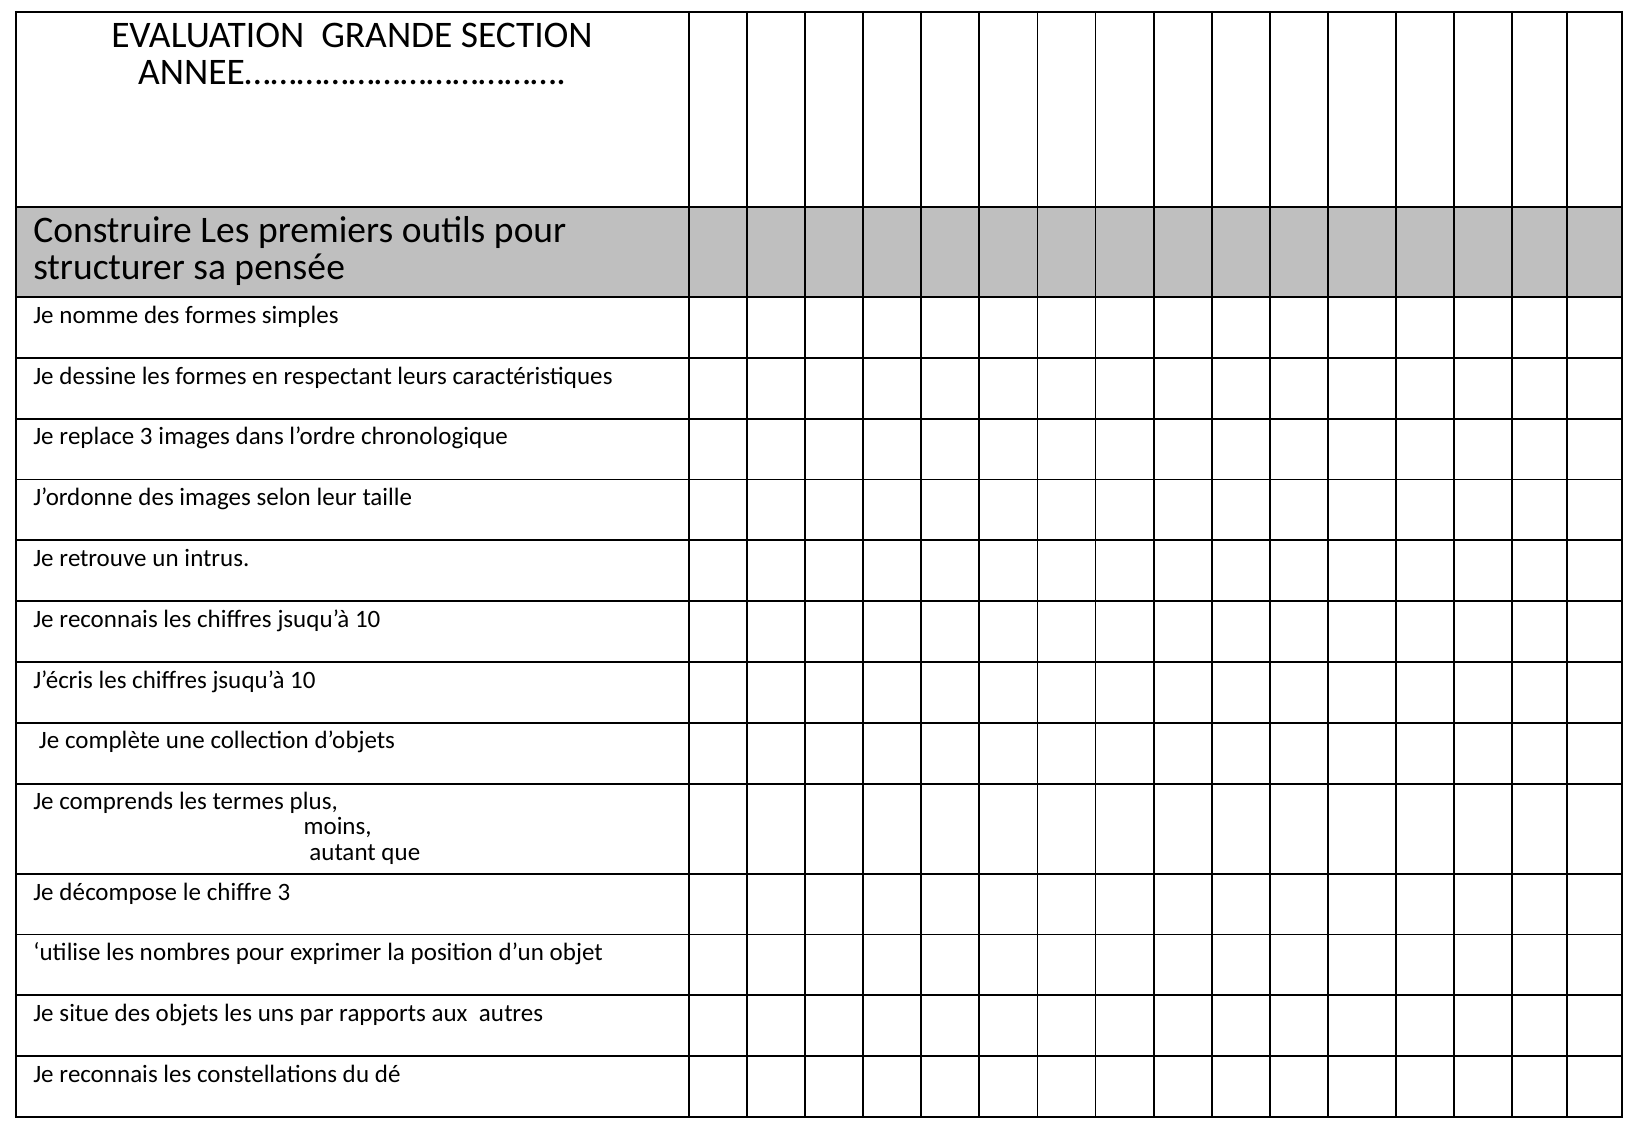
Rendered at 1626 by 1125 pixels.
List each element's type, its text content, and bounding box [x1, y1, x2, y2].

table_cell [1038, 602, 1095, 661]
table_cell [1455, 875, 1511, 934]
table_cell [690, 541, 746, 600]
table_cell [1568, 298, 1621, 357]
table_cell [1397, 298, 1453, 357]
table_cell [1513, 420, 1566, 479]
table_cell [1329, 1057, 1395, 1116]
table_cell [748, 785, 804, 873]
table_cell [1513, 541, 1566, 600]
table_cell [1568, 541, 1621, 600]
table_cell [980, 480, 1037, 539]
table_header [1038, 13, 1095, 206]
table_cell [806, 298, 862, 357]
table_header [1155, 13, 1211, 206]
table_cell [1155, 1057, 1211, 1116]
table_cell [1271, 935, 1327, 994]
table_header [1513, 13, 1566, 206]
table_cell [1568, 602, 1621, 661]
table_cell [1096, 724, 1153, 783]
table_cell [1271, 724, 1327, 783]
table_cell [1329, 935, 1395, 994]
table_cell [1213, 359, 1269, 418]
table_cell [1038, 541, 1095, 600]
table_cell [1568, 785, 1621, 873]
table_cell [1096, 541, 1153, 600]
table_cell [864, 663, 920, 722]
table_cell [864, 724, 920, 783]
table_cell [1155, 208, 1211, 296]
table_cell [1397, 663, 1453, 722]
table_cell [806, 724, 862, 783]
table_cell [806, 935, 862, 994]
table_header [864, 13, 920, 206]
table_cell [1155, 785, 1211, 873]
table_cell [980, 996, 1037, 1055]
table_cell [980, 541, 1037, 600]
table_cell [864, 208, 920, 296]
table_cell [1455, 996, 1511, 1055]
table_cell [1271, 420, 1327, 479]
table_cell [1213, 785, 1269, 873]
table_cell [980, 602, 1037, 661]
table_cell [1397, 208, 1453, 296]
table_cell [1329, 420, 1395, 479]
table_cell [1329, 359, 1395, 418]
table_cell Je reconnais les constellations du dé [17, 1057, 688, 1116]
table_header [1568, 13, 1621, 206]
table_cell [1513, 935, 1566, 994]
table_cell [1513, 359, 1566, 418]
table_cell [1329, 875, 1395, 934]
table_cell [1213, 875, 1269, 934]
table_cell [1155, 724, 1211, 783]
table_cell [1213, 208, 1269, 296]
table_cell [1513, 480, 1566, 539]
table_cell [864, 996, 920, 1055]
table_cell [1096, 785, 1153, 873]
table_cell [1568, 420, 1621, 479]
table_cell [806, 541, 862, 600]
table_cell [1096, 996, 1153, 1055]
table_cell [864, 935, 920, 994]
table_cell [1397, 875, 1453, 934]
table_cell [748, 420, 804, 479]
table_cell [922, 298, 978, 357]
table_cell [980, 663, 1037, 722]
table_cell [1213, 663, 1269, 722]
table_cell [1513, 602, 1566, 661]
table_cell [1038, 480, 1095, 539]
table_cell [1271, 785, 1327, 873]
table_cell [806, 480, 862, 539]
table_cell [1213, 1057, 1269, 1116]
table_cell [1271, 875, 1327, 934]
table_cell [1568, 996, 1621, 1055]
table_cell [806, 663, 862, 722]
table_cell [1155, 541, 1211, 600]
table_header [1096, 13, 1153, 206]
table_cell [1271, 996, 1327, 1055]
table_cell [1271, 208, 1327, 296]
table_cell [1096, 663, 1153, 722]
table_header [1397, 13, 1453, 206]
table_cell [980, 1057, 1037, 1116]
table_cell [690, 420, 746, 479]
table_cell [980, 208, 1037, 296]
table_cell [1397, 785, 1453, 873]
table_cell [806, 1057, 862, 1116]
table_cell [1329, 541, 1395, 600]
table_header [748, 13, 804, 206]
table_cell [806, 359, 862, 418]
table_cell [1096, 359, 1153, 418]
table_cell [748, 935, 804, 994]
table_cell Je nomme des formes simples [17, 298, 688, 357]
table_cell [1038, 785, 1095, 873]
table_cell [1096, 420, 1153, 479]
table_cell [1096, 602, 1153, 661]
table_cell [1329, 663, 1395, 722]
table_cell [1329, 298, 1395, 357]
table_cell [980, 420, 1037, 479]
table_cell [748, 1057, 804, 1116]
table_cell [1271, 359, 1327, 418]
table_cell [690, 298, 746, 357]
table_cell [922, 785, 978, 873]
table_cell [1271, 1057, 1327, 1116]
table_header [1213, 13, 1269, 206]
table_cell [1329, 996, 1395, 1055]
table_cell [806, 875, 862, 934]
table_cell [922, 480, 978, 539]
table_cell [922, 724, 978, 783]
table_cell Je reconnais les chiffres jsuqu’à 10 [17, 602, 688, 661]
table_cell [1397, 359, 1453, 418]
table_cell [748, 541, 804, 600]
table_cell [922, 420, 978, 479]
table_cell [1568, 480, 1621, 539]
table_cell [690, 724, 746, 783]
table_cell [748, 996, 804, 1055]
table_cell [922, 208, 978, 296]
table_cell [1038, 298, 1095, 357]
table_header [1329, 13, 1395, 206]
table_cell [1513, 663, 1566, 722]
table_cell Je replace 3 images dans l’ordre chronologique [17, 420, 688, 479]
table_cell [806, 602, 862, 661]
table_cell [690, 935, 746, 994]
table_cell [922, 541, 978, 600]
table_cell [1038, 420, 1095, 479]
table_cell [1329, 602, 1395, 661]
table_cell [1513, 724, 1566, 783]
table_cell Je décompose le chiffre 3 [17, 875, 688, 934]
table_cell [1213, 935, 1269, 994]
table_cell [1155, 935, 1211, 994]
table_cell [1213, 724, 1269, 783]
table_cell [806, 420, 862, 479]
table_cell [748, 208, 804, 296]
table_cell Je situe des objets les uns par rapports aux autres [17, 996, 688, 1055]
table_cell [690, 996, 746, 1055]
table_cell [1329, 208, 1395, 296]
table_cell [1513, 996, 1566, 1055]
table_header [690, 13, 746, 206]
table_header [1455, 13, 1511, 206]
table_cell J’écris les chiffres jsuqu’à 10 [17, 663, 688, 722]
table_cell [1455, 298, 1511, 357]
table_cell [864, 359, 920, 418]
table_cell [748, 602, 804, 661]
table_cell [1213, 996, 1269, 1055]
table_cell [1568, 359, 1621, 418]
table_cell Je complète une collection d’objets [17, 724, 688, 783]
table_cell [980, 875, 1037, 934]
table_cell [1397, 480, 1453, 539]
table_cell Je dessine les formes en respectant leurs caractéristiques [17, 359, 688, 418]
table_cell [1213, 298, 1269, 357]
table_cell [1271, 298, 1327, 357]
table_cell [864, 1057, 920, 1116]
table_cell [1213, 480, 1269, 539]
table_cell [748, 724, 804, 783]
table_cell [1513, 298, 1566, 357]
table_cell [864, 420, 920, 479]
table_cell [864, 480, 920, 539]
table_cell [806, 996, 862, 1055]
table_cell [1568, 1057, 1621, 1116]
table_cell [748, 298, 804, 357]
table_cell [1455, 359, 1511, 418]
table_cell [1271, 663, 1327, 722]
table_cell [748, 480, 804, 539]
table_cell [1155, 663, 1211, 722]
table_cell [1155, 875, 1211, 934]
table_cell [980, 785, 1037, 873]
table_cell Je comprends les termes plus, moins, autant que [17, 785, 688, 873]
table_header [980, 13, 1037, 206]
table_cell [1513, 875, 1566, 934]
table_cell [1568, 724, 1621, 783]
table_cell [748, 875, 804, 934]
table_cell [1397, 541, 1453, 600]
table_cell [1038, 935, 1095, 994]
table_cell [690, 663, 746, 722]
table_cell [922, 1057, 978, 1116]
table_cell [980, 359, 1037, 418]
table_cell [1397, 602, 1453, 661]
table_cell [980, 724, 1037, 783]
table_cell [806, 785, 862, 873]
table_cell [1397, 996, 1453, 1055]
table_cell [1568, 935, 1621, 994]
table_header EVALUATION GRANDE SECTION ANNEE………………………………. [17, 13, 688, 206]
table_cell [1271, 541, 1327, 600]
table_cell [1155, 298, 1211, 357]
table_cell [1455, 935, 1511, 994]
table_cell [748, 359, 804, 418]
table_cell [1096, 935, 1153, 994]
table_cell [1213, 420, 1269, 479]
table_cell [864, 785, 920, 873]
table_cell [1213, 541, 1269, 600]
table_cell [1155, 996, 1211, 1055]
table_cell ‘utilise les nombres pour exprimer la position d’un objet [17, 935, 688, 994]
table_cell [1455, 785, 1511, 873]
table_cell Je retrouve un intrus. [17, 541, 688, 600]
table_cell [690, 480, 746, 539]
table_cell [1329, 724, 1395, 783]
table_cell [922, 359, 978, 418]
table_cell [690, 875, 746, 934]
table_cell [1038, 996, 1095, 1055]
table_cell [1155, 359, 1211, 418]
table_cell Construire Les premiers outils pour structurer sa pensée [17, 208, 688, 296]
table_header [806, 13, 862, 206]
table_cell [1271, 480, 1327, 539]
table_header [922, 13, 978, 206]
table_cell [806, 208, 862, 296]
table_cell [864, 298, 920, 357]
table_cell [1038, 875, 1095, 934]
table_cell [980, 935, 1037, 994]
table_cell [1329, 480, 1395, 539]
table_cell [1397, 724, 1453, 783]
table_cell [1513, 208, 1566, 296]
table_cell [1038, 359, 1095, 418]
table_cell [1038, 724, 1095, 783]
table_cell [1568, 208, 1621, 296]
table_cell [1155, 480, 1211, 539]
table_cell [864, 875, 920, 934]
table_cell [690, 602, 746, 661]
table_cell [1155, 420, 1211, 479]
table_cell [1329, 785, 1395, 873]
table_cell [1038, 208, 1095, 296]
table_cell [1096, 1057, 1153, 1116]
table_cell [864, 541, 920, 600]
table_cell [1213, 602, 1269, 661]
table_cell [1397, 1057, 1453, 1116]
table_cell [1038, 663, 1095, 722]
table_cell [864, 602, 920, 661]
table_cell [690, 208, 746, 296]
table_cell [922, 996, 978, 1055]
table_cell [1096, 298, 1153, 357]
table_cell [690, 359, 746, 418]
table_cell [1568, 663, 1621, 722]
table_cell [922, 875, 978, 934]
table_cell [1155, 602, 1211, 661]
table_header [1271, 13, 1327, 206]
table_cell [922, 602, 978, 661]
table_cell [1397, 935, 1453, 994]
table_cell [980, 298, 1037, 357]
table_cell [1455, 1057, 1511, 1116]
table_cell J’ordonne des images selon leur taille [17, 480, 688, 539]
table_cell [690, 785, 746, 873]
table_cell [1568, 875, 1621, 934]
table_cell [1455, 420, 1511, 479]
table_cell [1271, 602, 1327, 661]
table_cell [1455, 480, 1511, 539]
table_cell [1513, 785, 1566, 873]
table_cell [1096, 208, 1153, 296]
table_cell [1096, 480, 1153, 539]
table_cell [922, 935, 978, 994]
table_cell [1096, 875, 1153, 934]
table_cell [1038, 1057, 1095, 1116]
table_cell [748, 663, 804, 722]
table_cell [1455, 602, 1511, 661]
table_cell [1513, 1057, 1566, 1116]
table_cell [1455, 541, 1511, 600]
table_cell [1397, 420, 1453, 479]
table_cell [690, 1057, 746, 1116]
table_cell [1455, 208, 1511, 296]
table_cell [1455, 663, 1511, 722]
table_cell [1455, 724, 1511, 783]
table_cell [922, 663, 978, 722]
